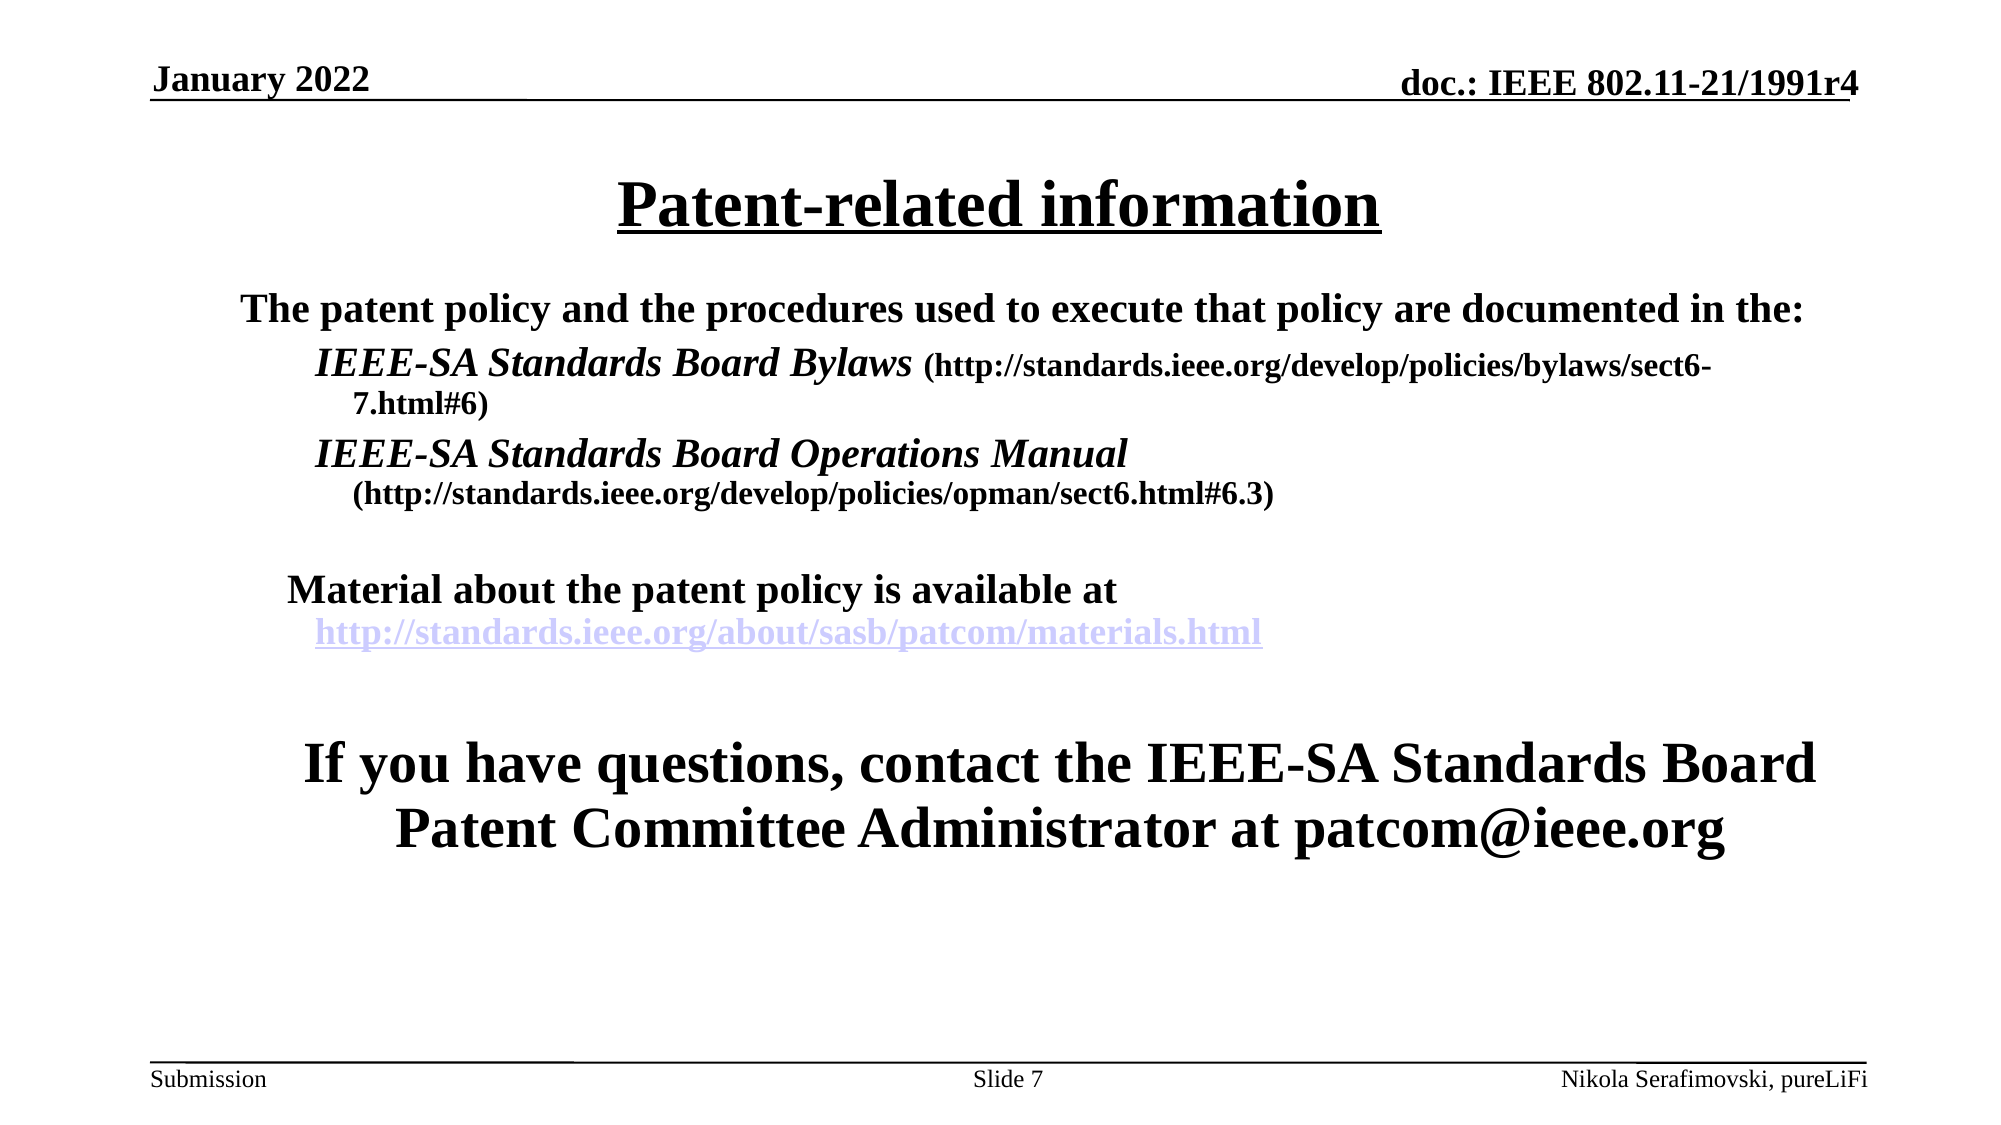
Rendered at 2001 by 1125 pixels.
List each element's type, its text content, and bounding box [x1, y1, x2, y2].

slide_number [152, 54, 563, 100]
footer Nikola Serafimovski, pureLiFi [1171, 1061, 1869, 1093]
list The patent policy and the procedures used to execute that policy are documented in the: IEEE-SA Standards Board Bylaws (http://standards.ieee.org/develop/policies/bylaws/sect6-7.html#6) IEEE-SA Standards Board Operations Manual (http://standards.ieee.org/develop/policies/opman/sect6.html#6.3) Material about the patent policy is available at http://standards.ieee.org/about/sasb/patcom/materials.html If you have questions, contact the IEEE-SA Standards Board Patent Committee Administrator at patcom@ieee.org [149, 278, 1850, 954]
slide_number Slide 7 [950, 1061, 1067, 1123]
title Patent-related information [149, 112, 1850, 278]
